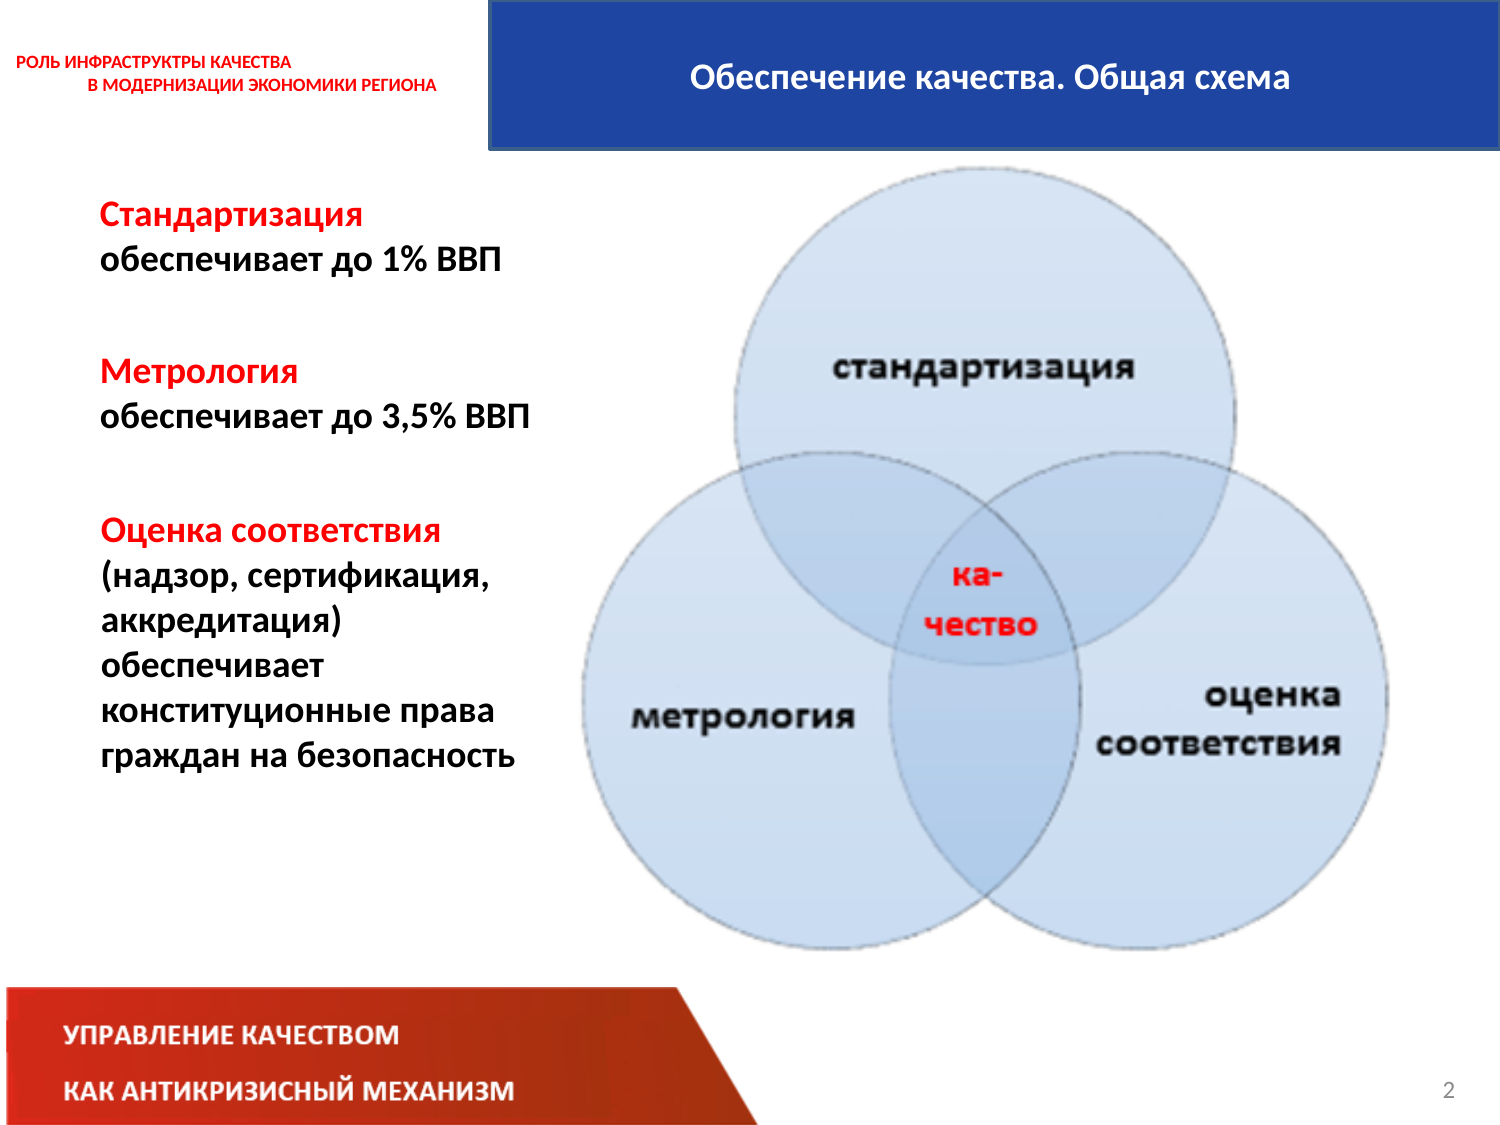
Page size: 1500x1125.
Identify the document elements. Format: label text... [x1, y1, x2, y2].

text_box Оценка соответствия (надзор, сертификация, аккредитация) обеспечивает конституционные права граждан на безопасность [86, 498, 532, 828]
picture [5, 987, 763, 1125]
picture [561, 153, 1406, 981]
text_box Стандартизация обеспечивает до 1% ВВП [85, 181, 518, 287]
text_box РОЛЬ ИНФРАСТРУКТРЫ КАЧЕСТВА В МОДЕРНИЗАЦИИ ЭКОНОМИКИ РЕГИОНА [0, 42, 488, 103]
slide_number 2 [1399, 1058, 1471, 1119]
text_box Обеспечение качества. Общая схема [488, 0, 1500, 151]
text_box Метрология обеспечивает до 3,5% ВВП [85, 338, 546, 444]
